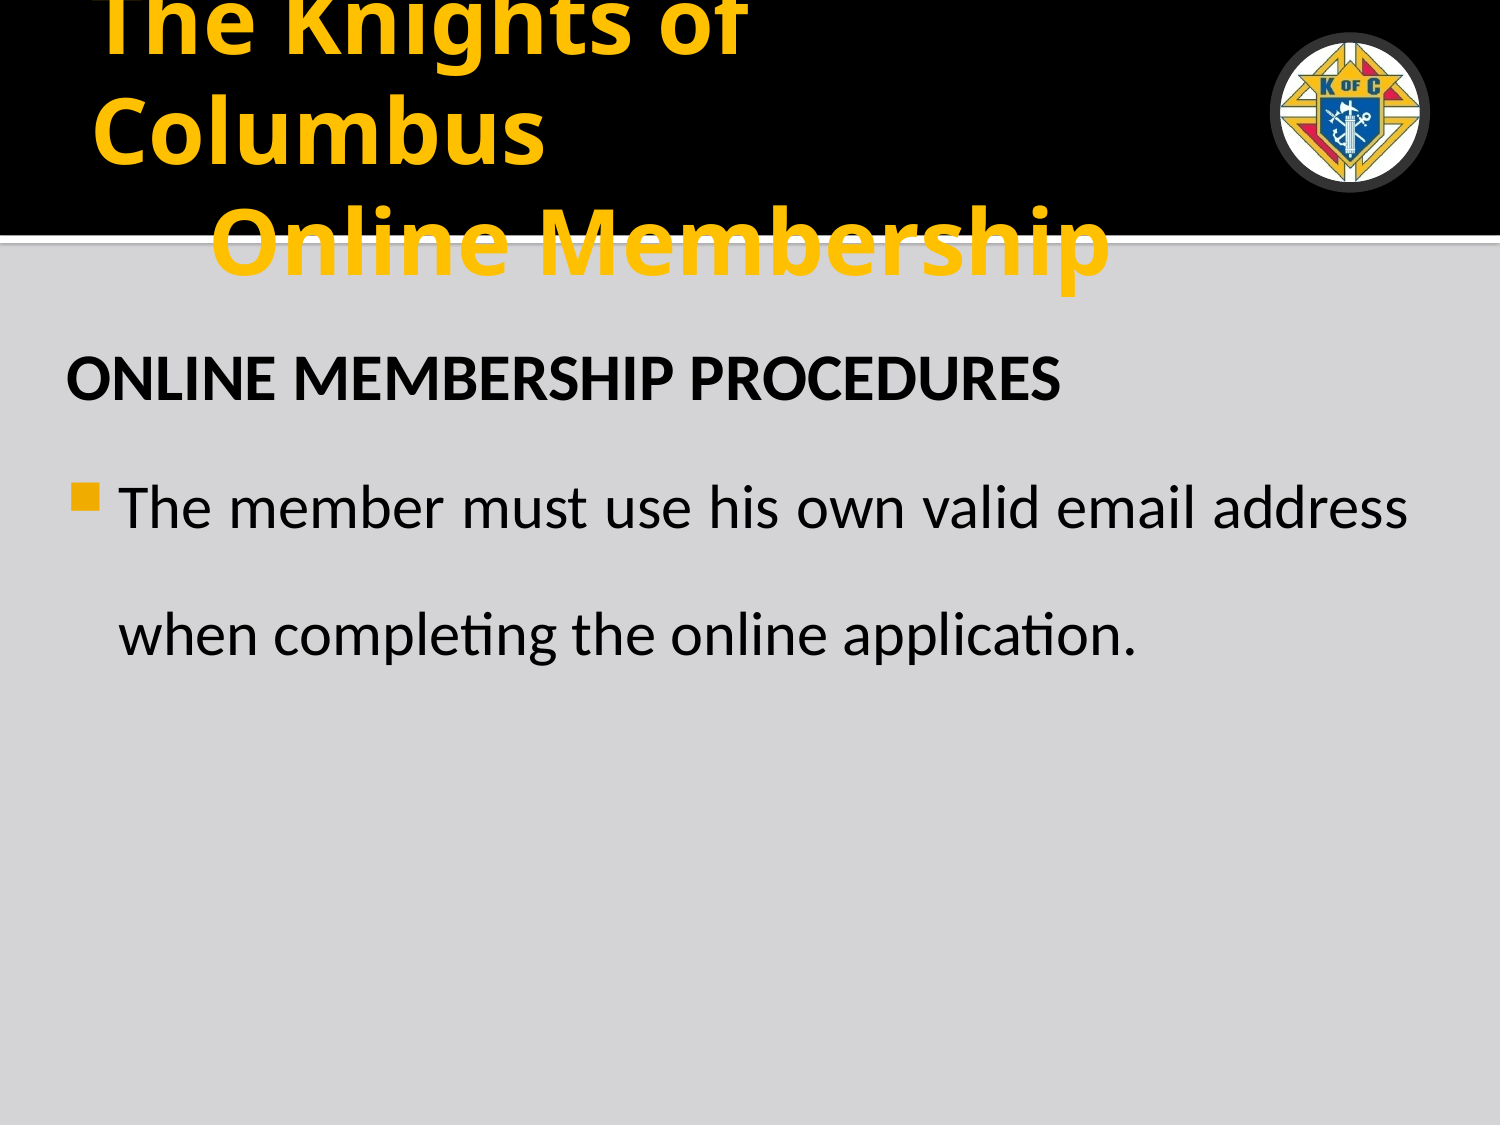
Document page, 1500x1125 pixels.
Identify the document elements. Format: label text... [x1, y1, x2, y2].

title The Knights of Columbus Online Membership [75, 25, 1138, 231]
picture [1274, 37, 1425, 188]
list ONLINE MEMBERSHIP PROCEDURES The member must use his own valid email address when completing the online application. [37, 262, 1425, 1100]
